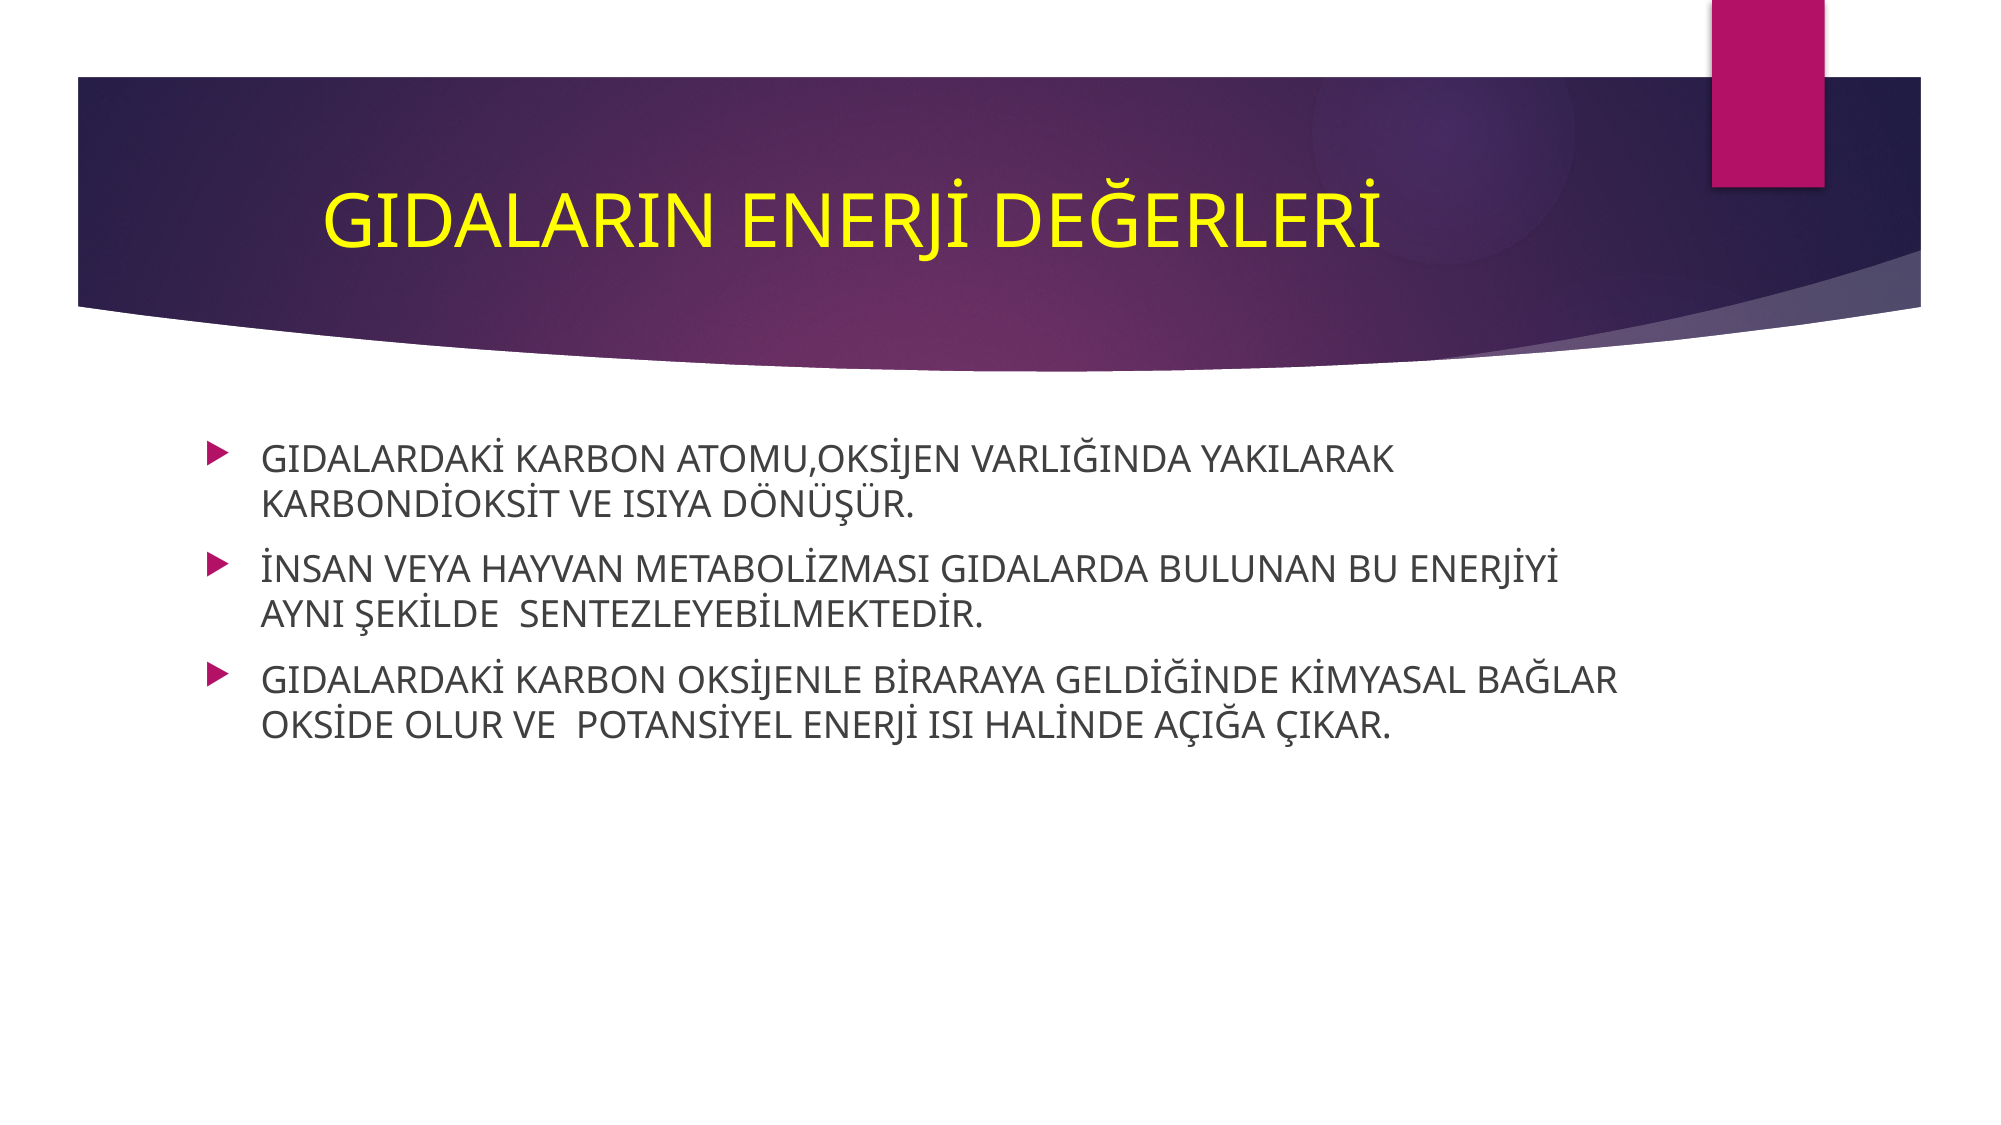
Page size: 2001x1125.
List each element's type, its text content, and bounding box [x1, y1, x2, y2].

title GIDALARIN ENERJİ DEĞERLERİ [189, 159, 1627, 276]
list GIDALARDAKİ KARBON ATOMU,OKSİJEN VARLIĞINDA YAKILARAK KARBONDİOKSİT VE ISIYA DÖNÜŞÜR. İNSAN VEYA HAYVAN METABOLİZMASI GIDALARDA BULUNAN BU ENERJİYİ AYNI ŞEKİLDE SENTEZLEYEBİLMEKTEDİR. GIDALARDAKİ KARBON OKSİJENLE BİRARAYA GELDİĞİNDE KİMYASAL BAĞLAR OKSİDE OLUR VE POTANSİYEL ENERJİ ISI HALİNDE AÇIĞA ÇIKAR. [189, 427, 1638, 988]
